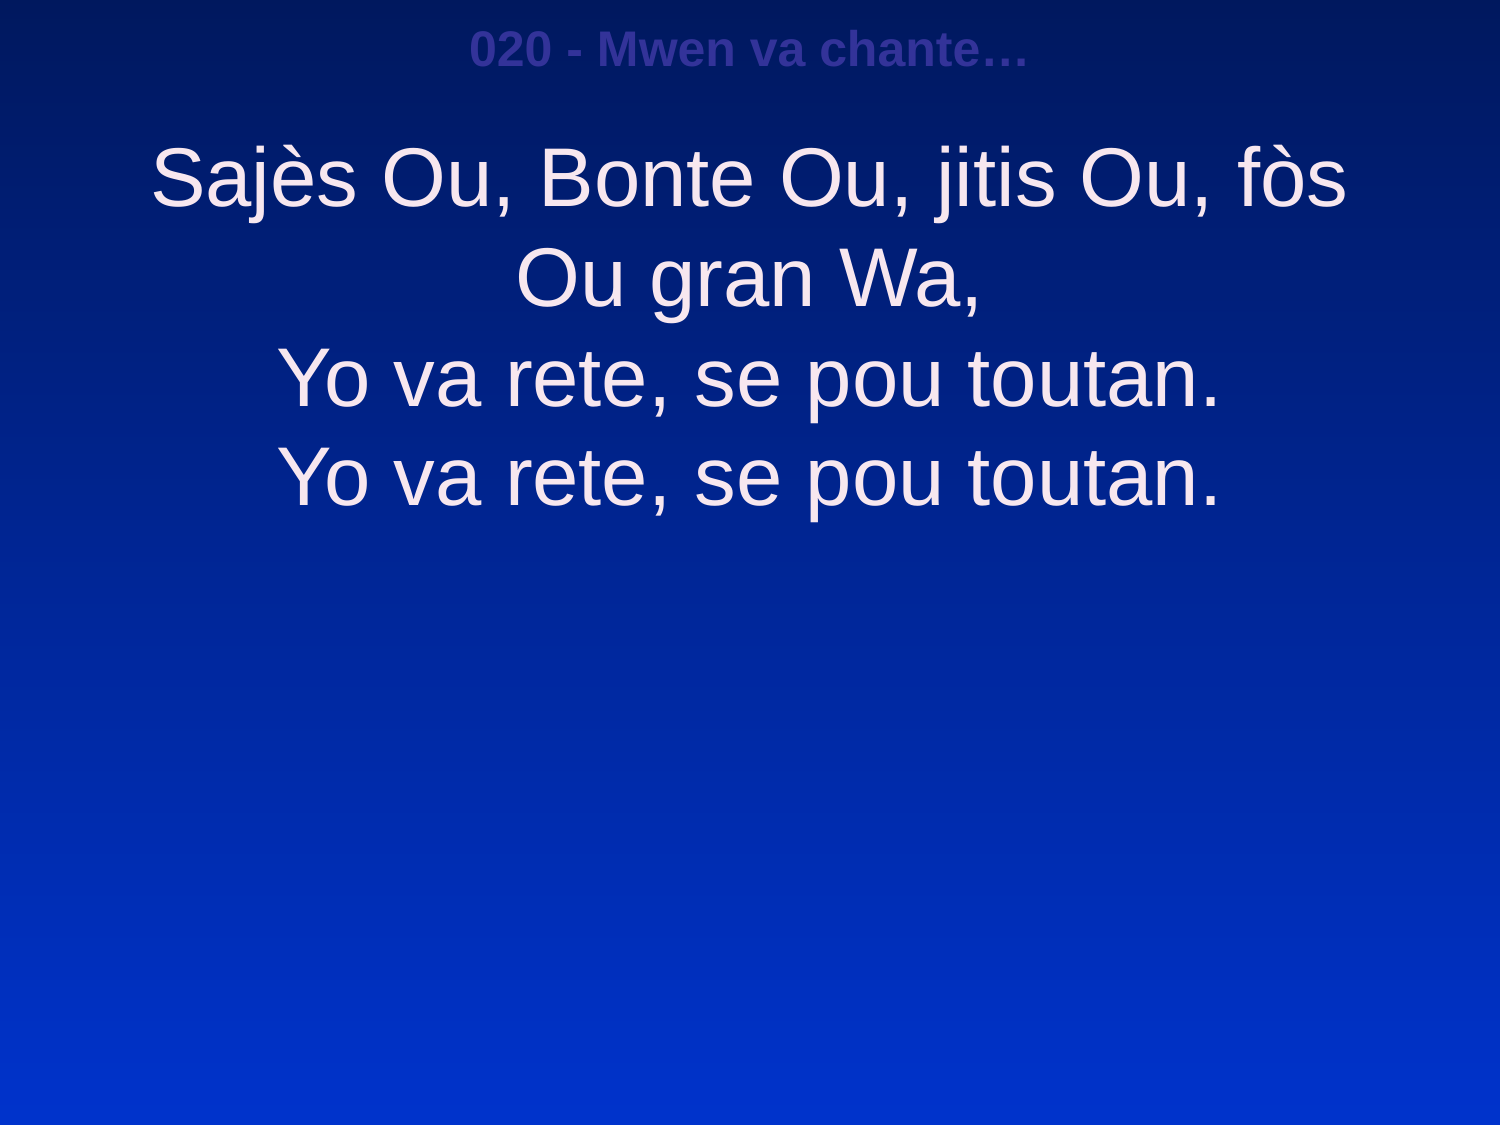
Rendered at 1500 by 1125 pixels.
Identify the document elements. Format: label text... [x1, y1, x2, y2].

text_box Sajès Ou, Bonte Ou, jitis Ou, fòs Ou gran Wa, Yo va rete, se pou toutan. Yo va rete, se pou toutan. [79, 115, 1421, 530]
text_box 020 - Mwen va chante… [0, 9, 1500, 79]
